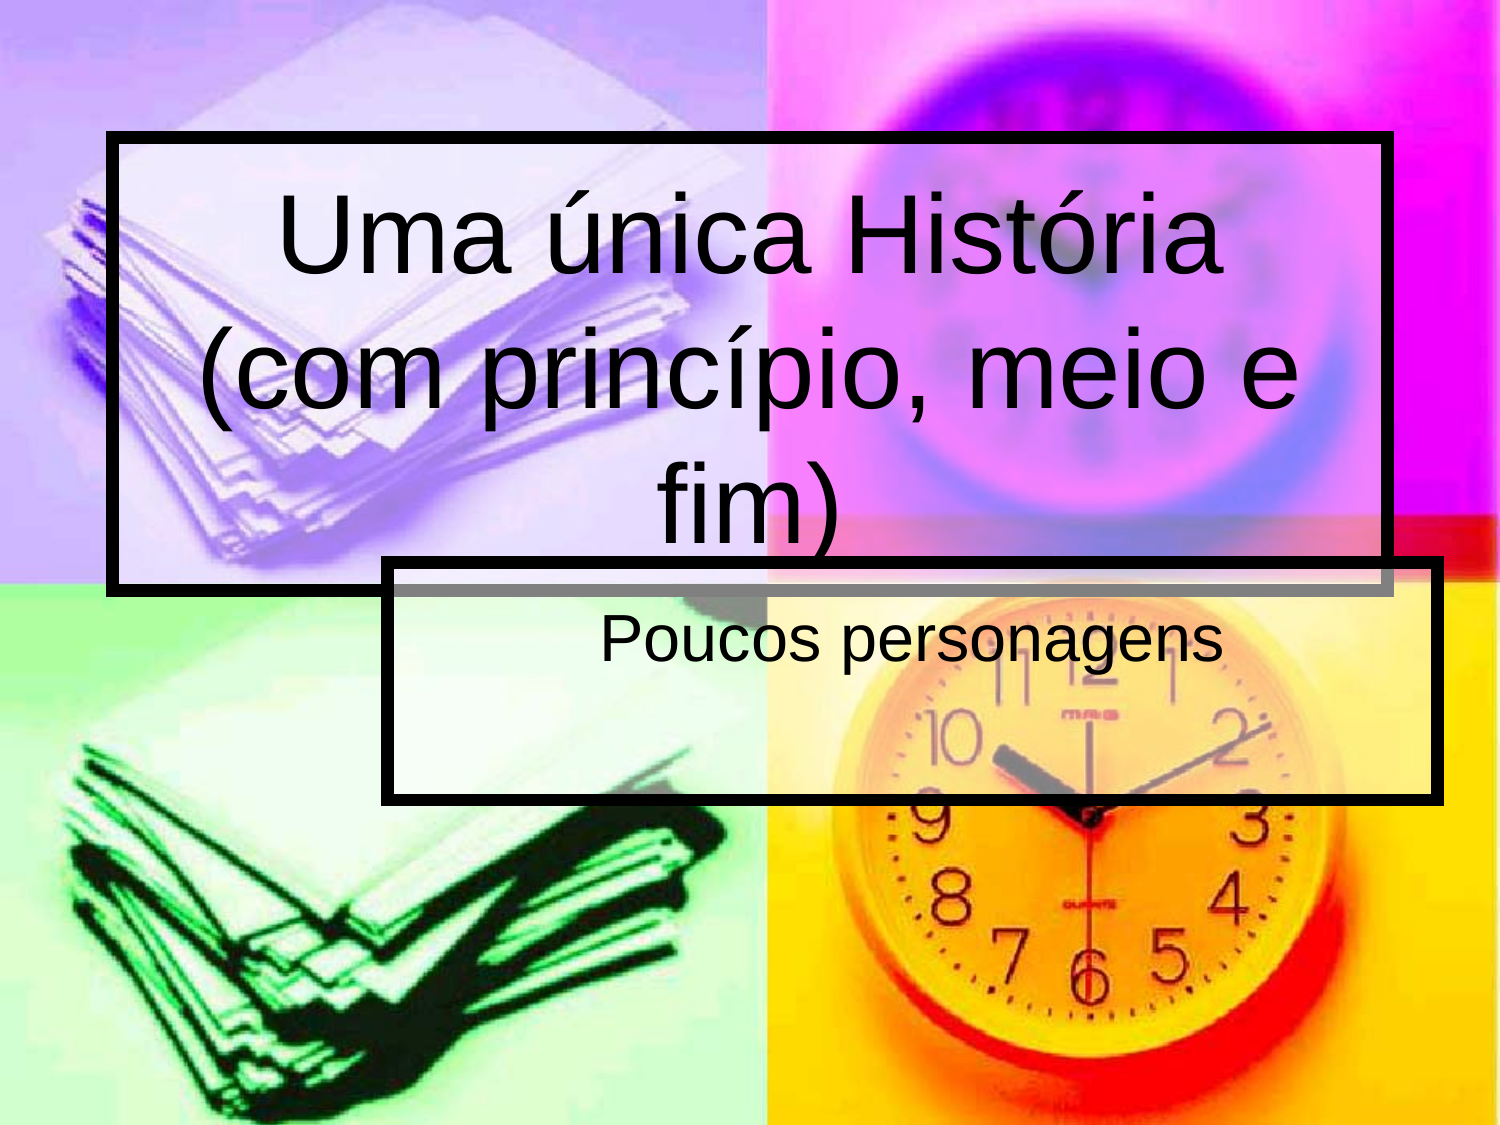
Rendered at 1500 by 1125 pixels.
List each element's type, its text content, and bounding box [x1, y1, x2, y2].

subtitle Poucos personagens [381, 556, 1444, 806]
title Uma única História (com princípio, meio e fim) [106, 131, 1394, 597]
picture [0, 0, 1500, 1125]
